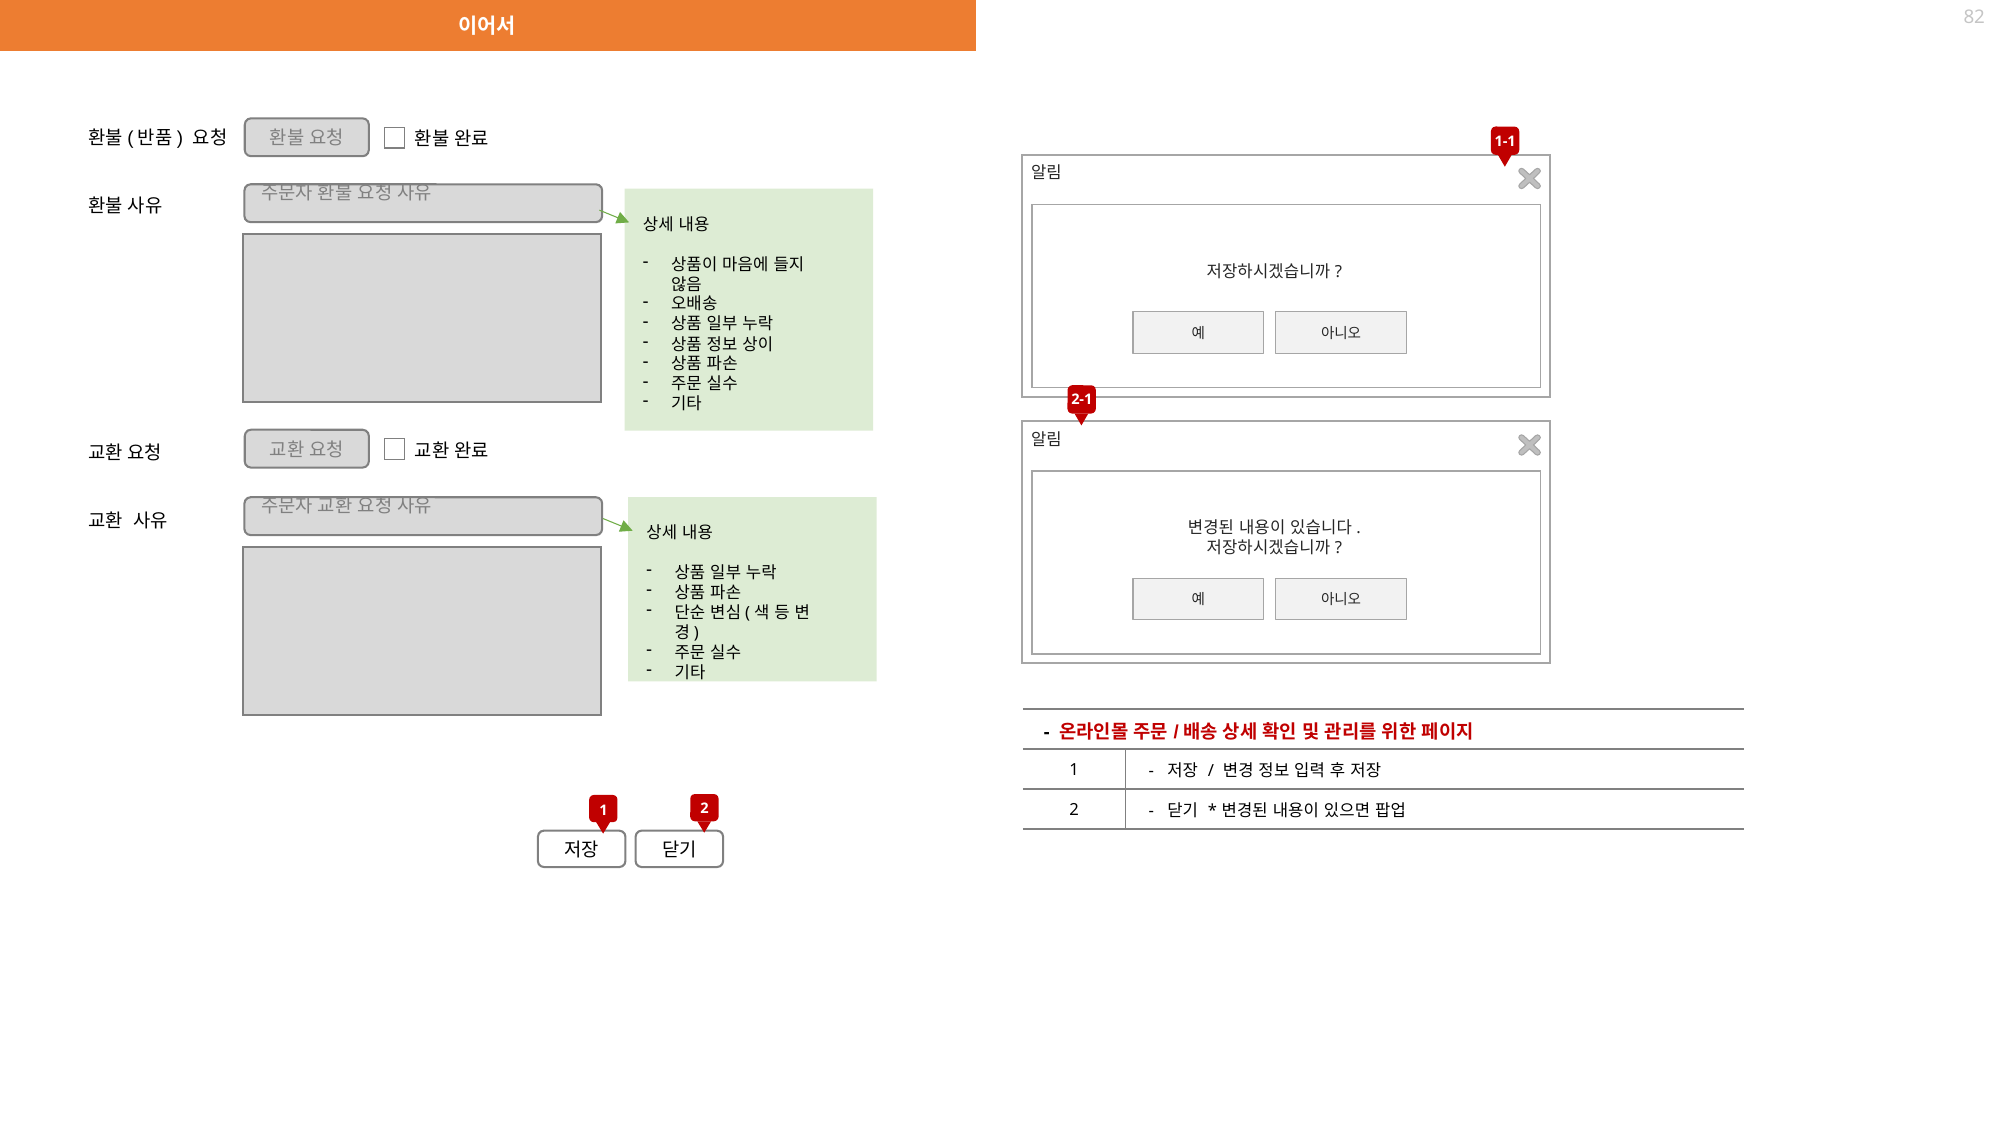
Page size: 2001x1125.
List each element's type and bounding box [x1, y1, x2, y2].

table_cell [1126, 790, 1744, 828]
text_box [384, 119, 538, 157]
table_cell [1023, 750, 1125, 788]
text_box [384, 431, 538, 469]
table_cell [1023, 790, 1125, 828]
slide_number [1550, 0, 2000, 48]
text_box [0, 0, 976, 51]
text_box [536, 792, 627, 869]
table_cell [1126, 750, 1744, 788]
text_box [1021, 124, 1551, 664]
table_header [1023, 710, 1744, 748]
text_box [634, 791, 725, 869]
text_box [73, 117, 878, 741]
